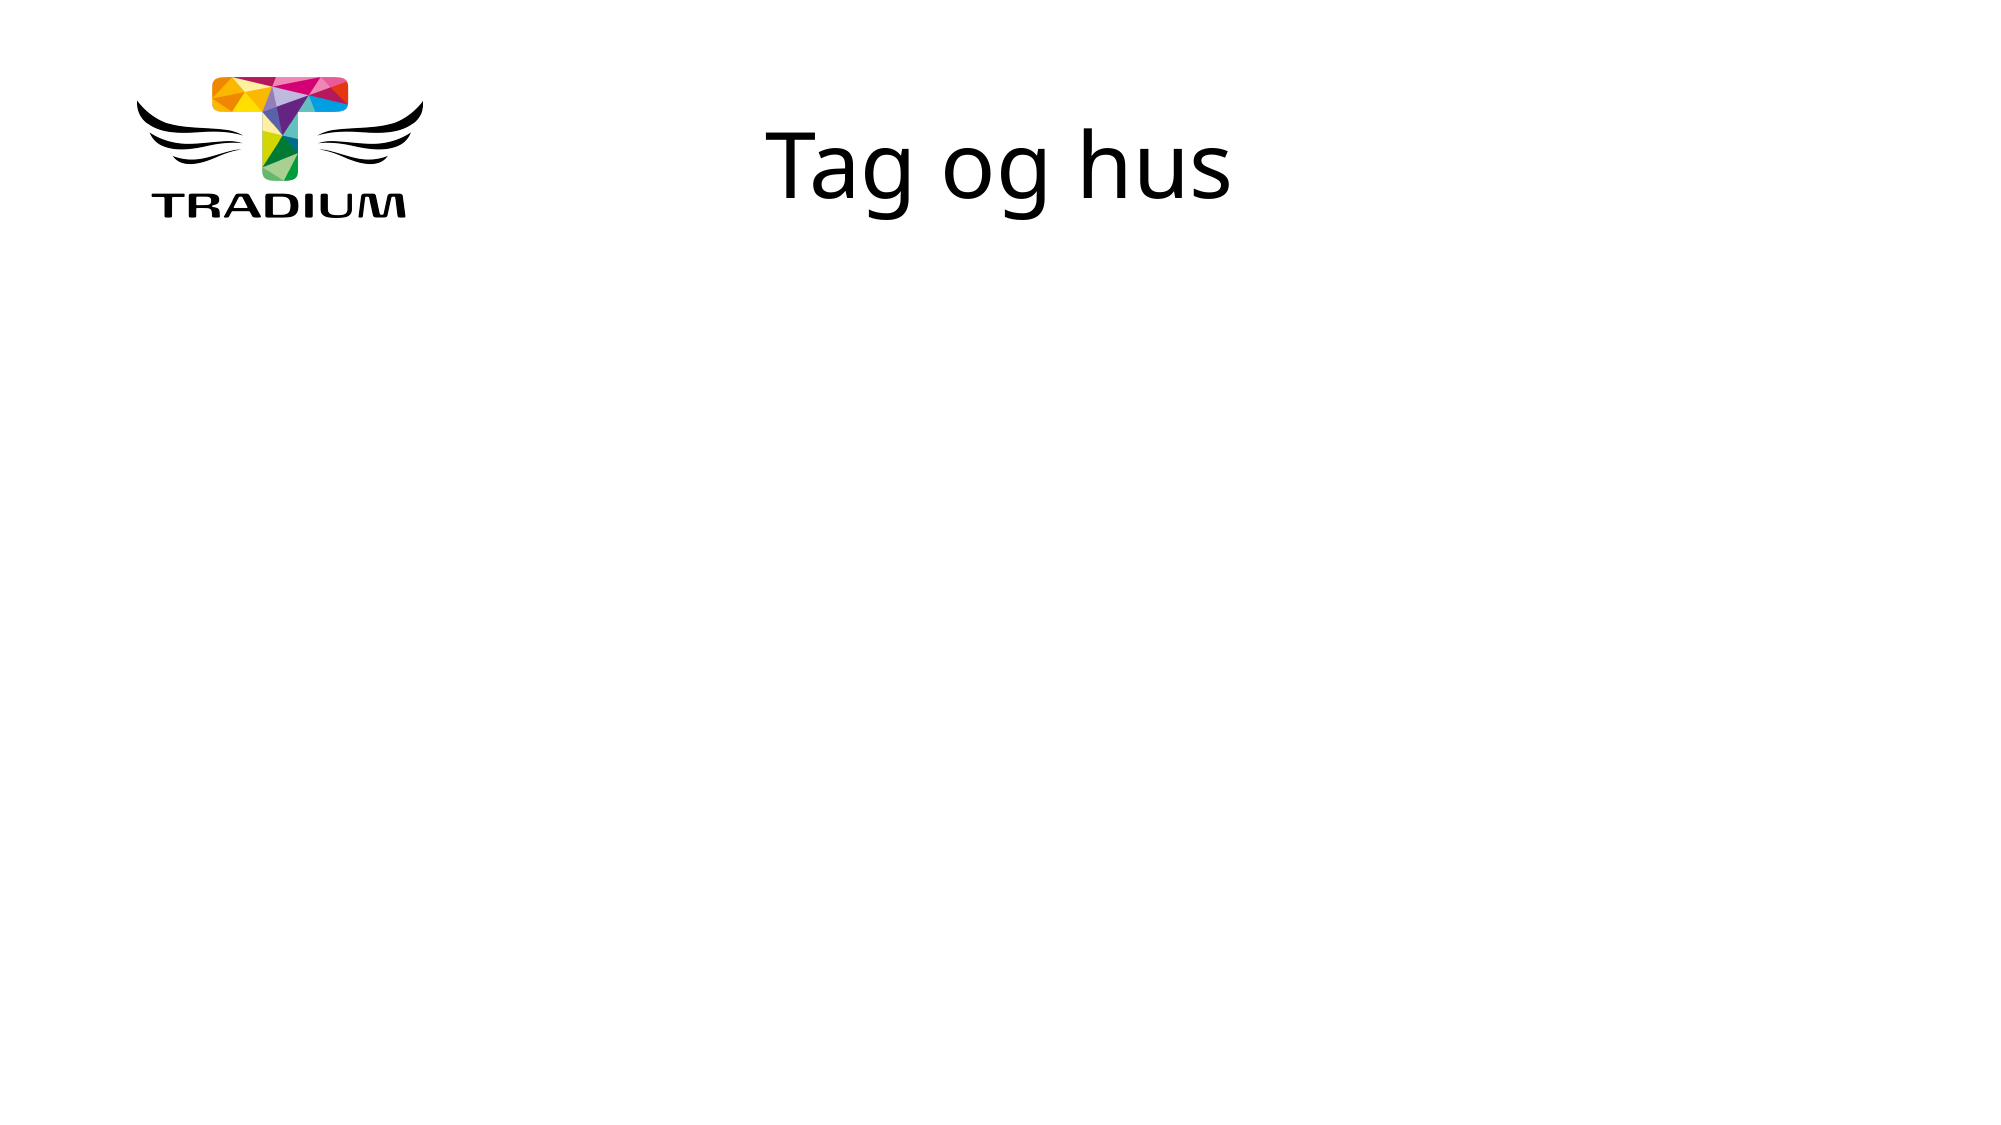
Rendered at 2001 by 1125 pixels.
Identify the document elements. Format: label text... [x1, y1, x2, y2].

title Tag og hus [137, 59, 1863, 278]
